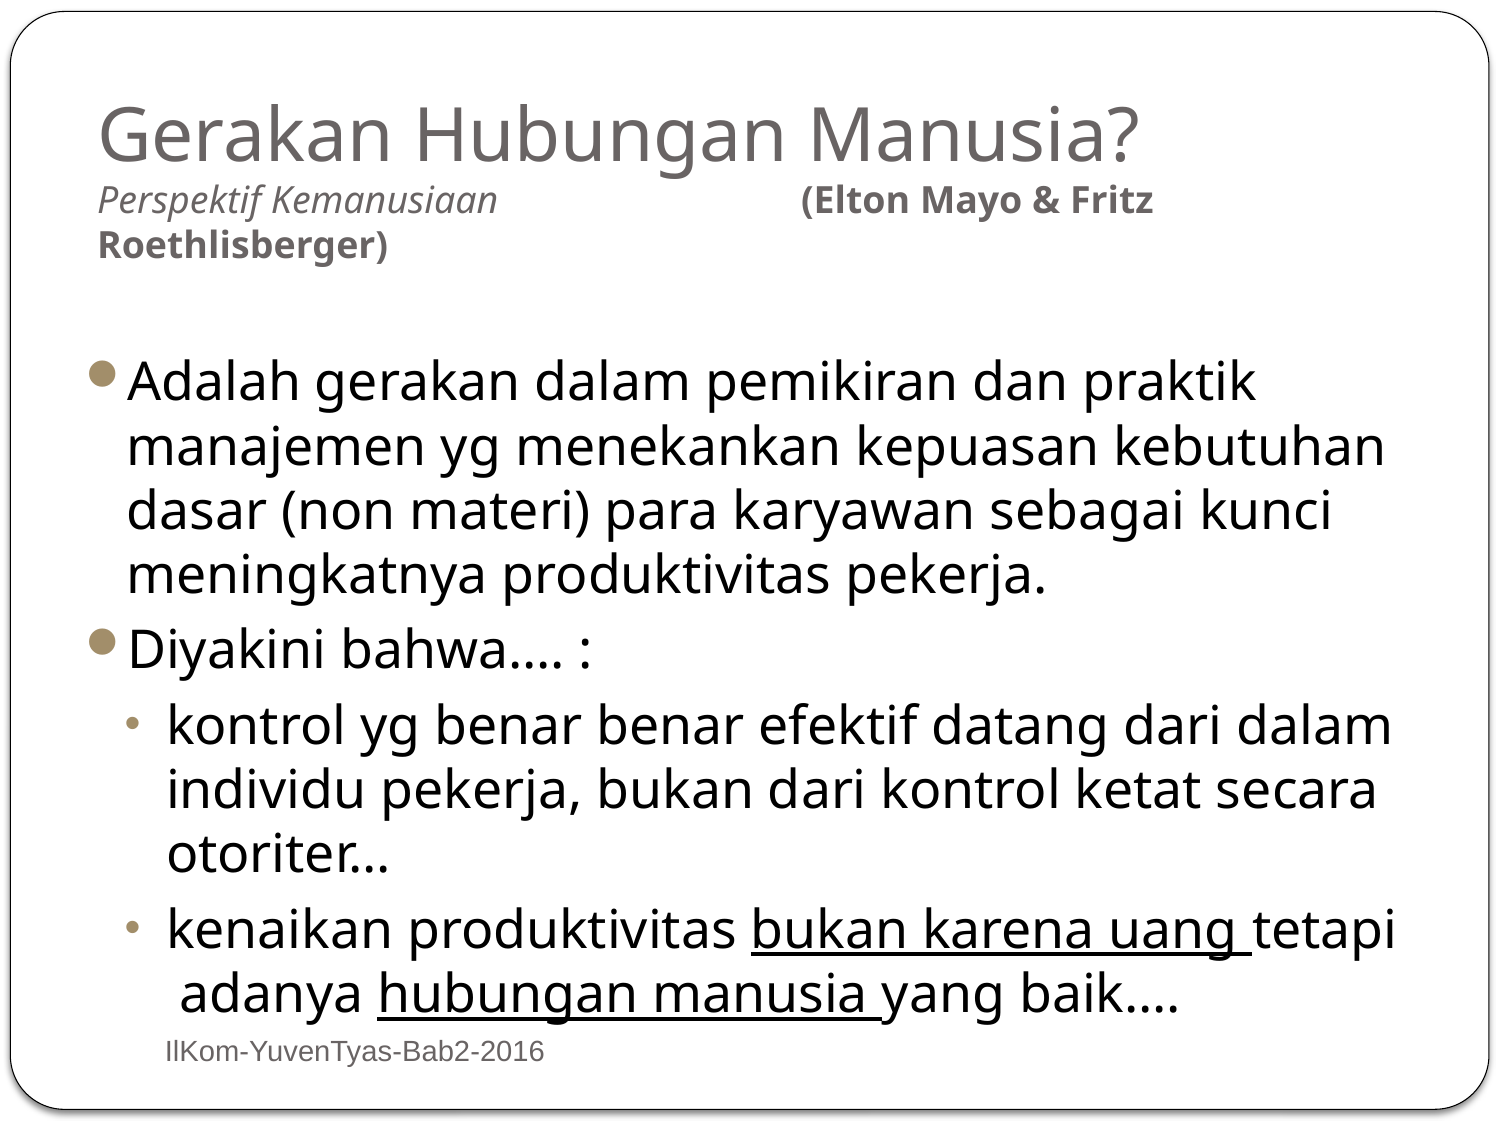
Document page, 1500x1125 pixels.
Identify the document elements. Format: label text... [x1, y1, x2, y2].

list Adalah gerakan dalam pemikiran dan praktik manajemen yg menekankan kepuasan kebutuhan dasar (non materi) para karyawan sebagai kunci meningkatnya produktivitas pekerja. Diyakini bahwa…. : kontrol yg benar benar efektif datang dari dalam individu pekerja, bukan dari kontrol ketat secara otoriter… kenaikan produktivitas bukan karena uang tetapi adanya hubungan manusia yang baik…. [70, 339, 1421, 1043]
footer IlKom-YuvenTyas-Bab2-2016 [150, 1012, 800, 1088]
title Gerakan Hubungan Manusia? Perspektif Kemanusiaan (Elton Mayo & Fritz Roethlisberger) [82, 93, 1432, 282]
